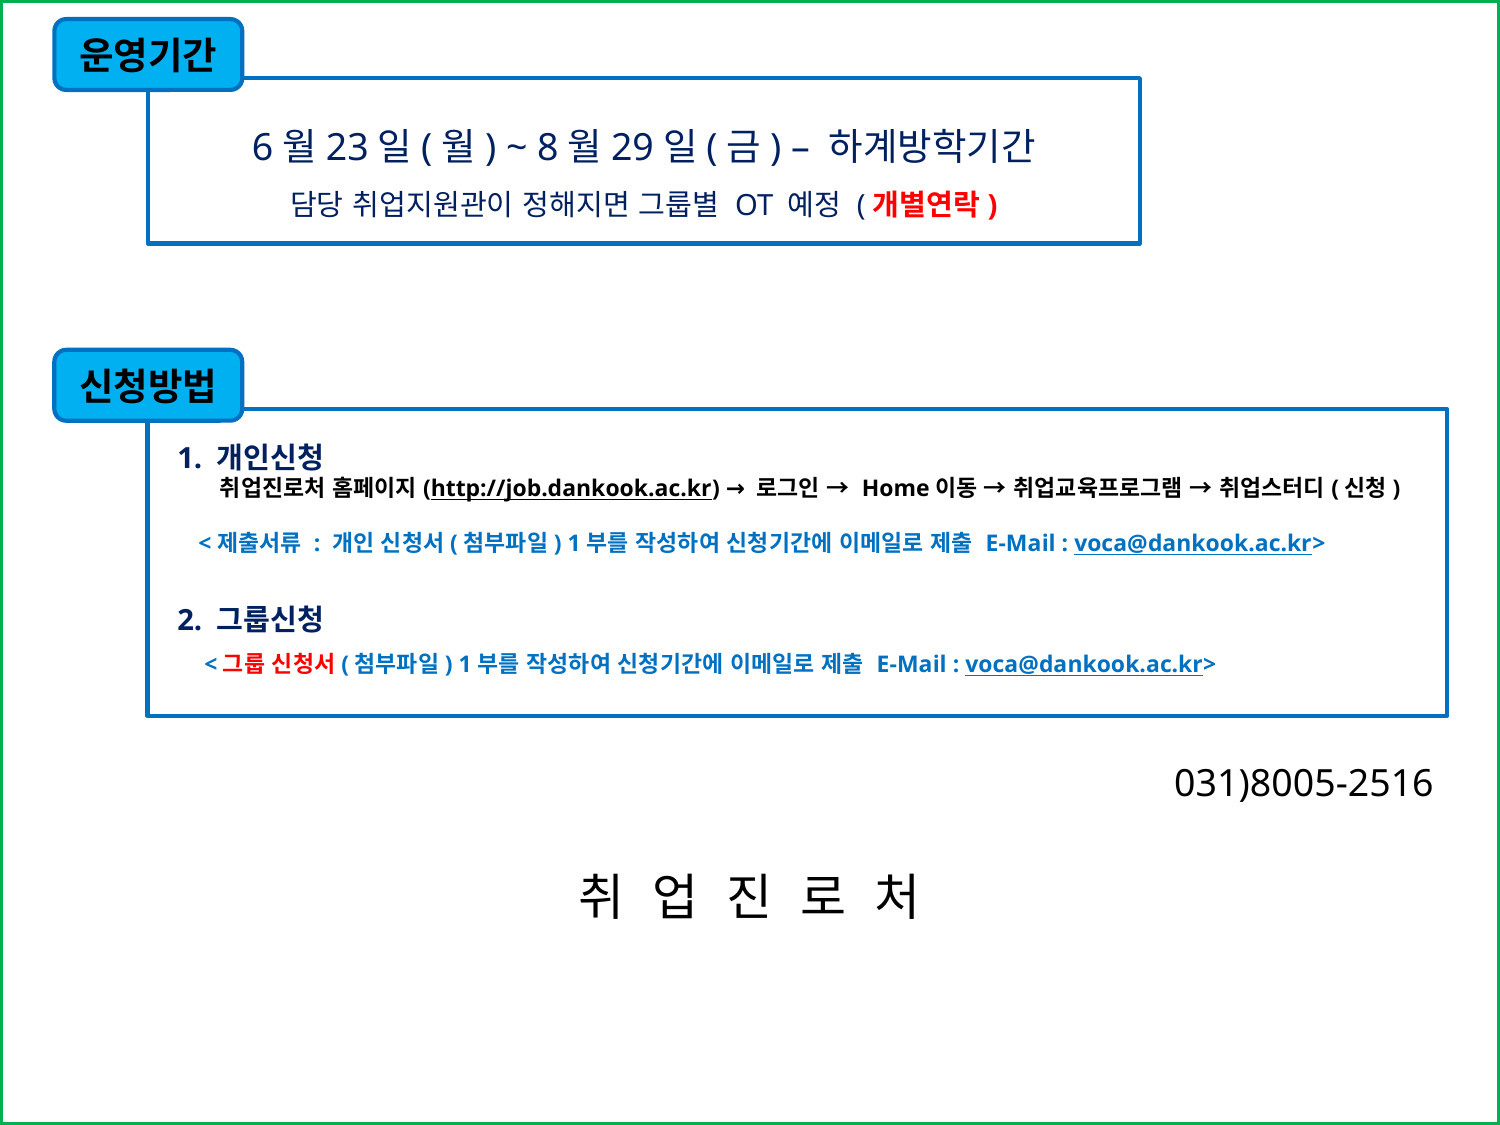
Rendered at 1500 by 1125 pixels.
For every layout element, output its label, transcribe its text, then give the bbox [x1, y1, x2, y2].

text_box 취 업 진 로 처 [564, 857, 936, 933]
text_box 031)8005-2516 [1159, 751, 1449, 812]
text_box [54, 18, 1141, 244]
text_box [0, 0, 1500, 1125]
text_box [54, 349, 1448, 717]
